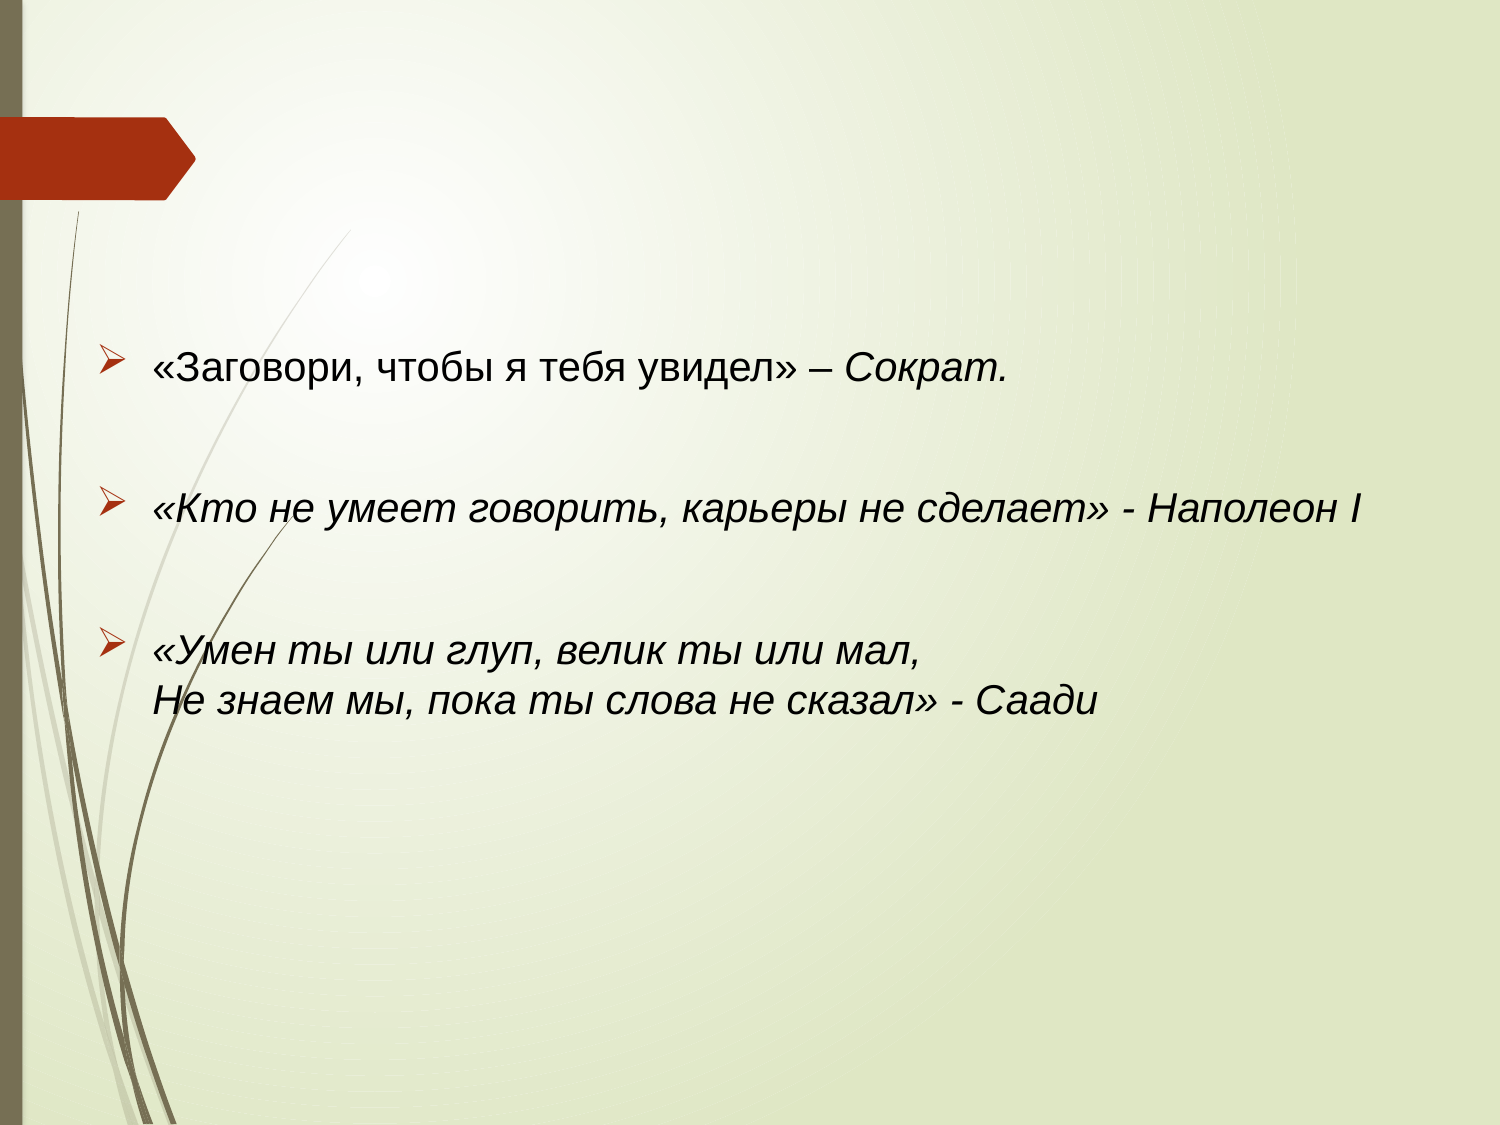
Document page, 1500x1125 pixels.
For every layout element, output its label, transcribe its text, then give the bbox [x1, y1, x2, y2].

list «Заговори, чтобы я тебя увидел» – Сократ. «Кто не умеет говорить, карьеры не сделает» - Наполеон I «Умен ты или глуп, велик ты или мал, Не знаем мы, пока ты слова не сказал» - Саади [81, 331, 1487, 907]
